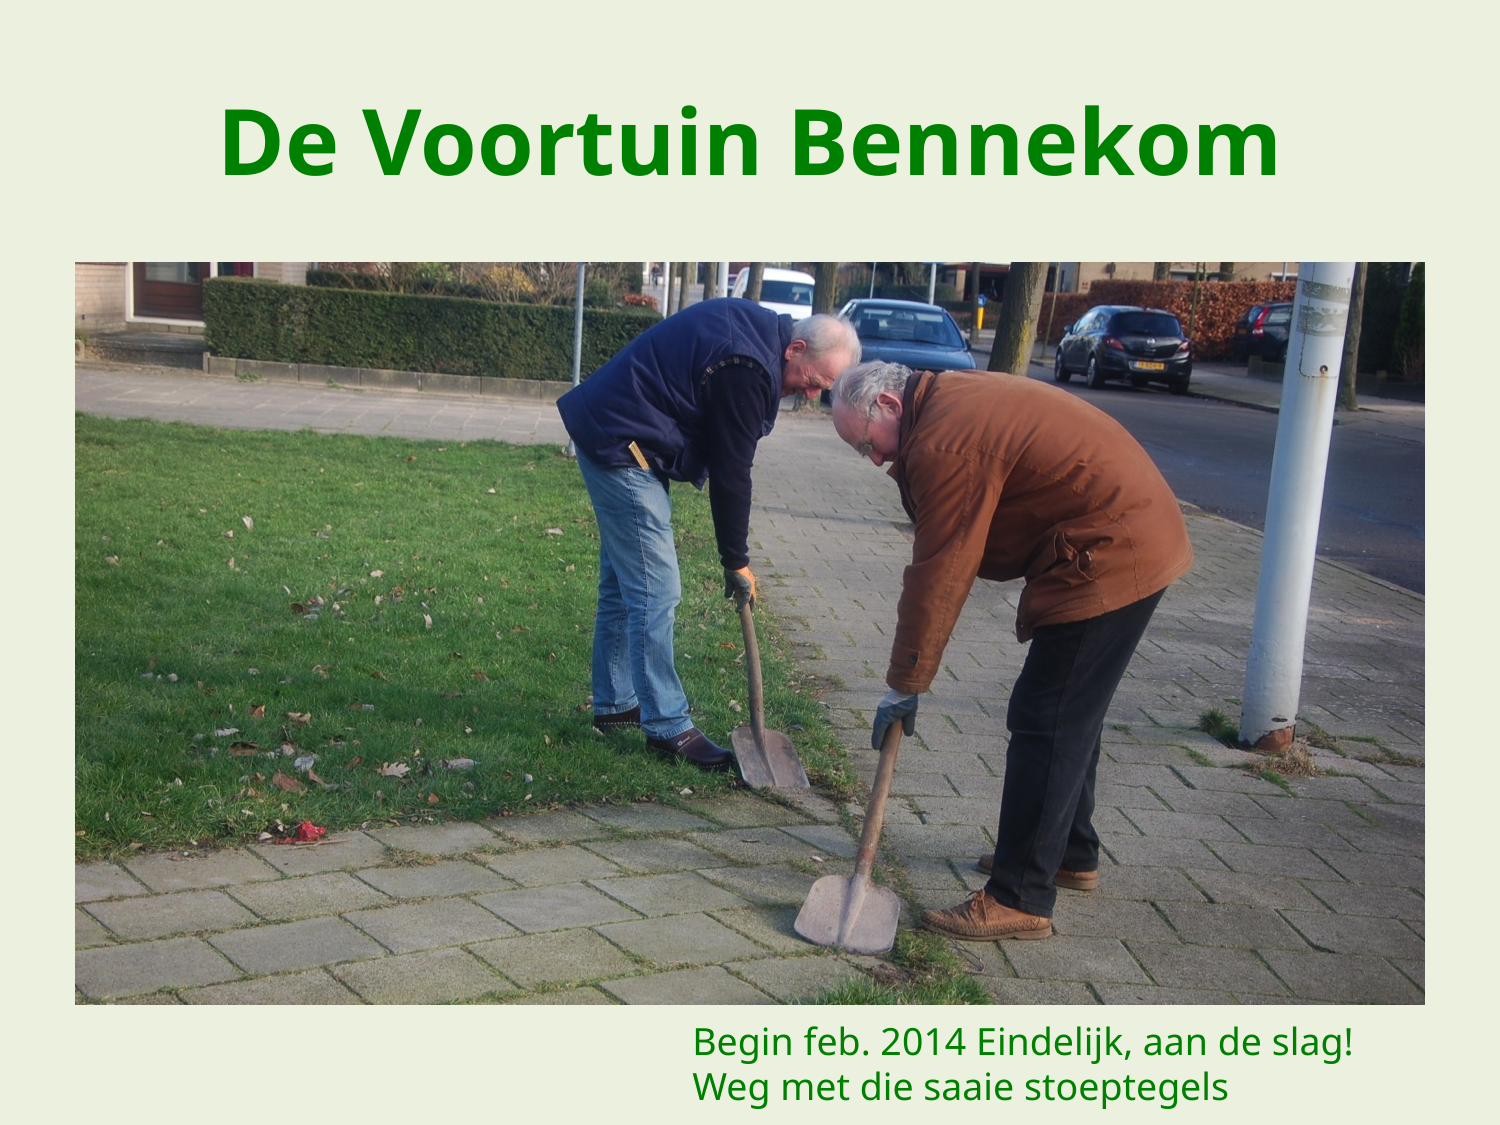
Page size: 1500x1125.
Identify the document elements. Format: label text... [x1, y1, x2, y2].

title De Voortuin Bennekom [75, 45, 1425, 233]
text_box Begin feb. 2014 Eindelijk, aan de slag! Weg met die saaie stoeptegels [677, 1010, 1454, 1115]
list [74, 262, 1426, 1006]
